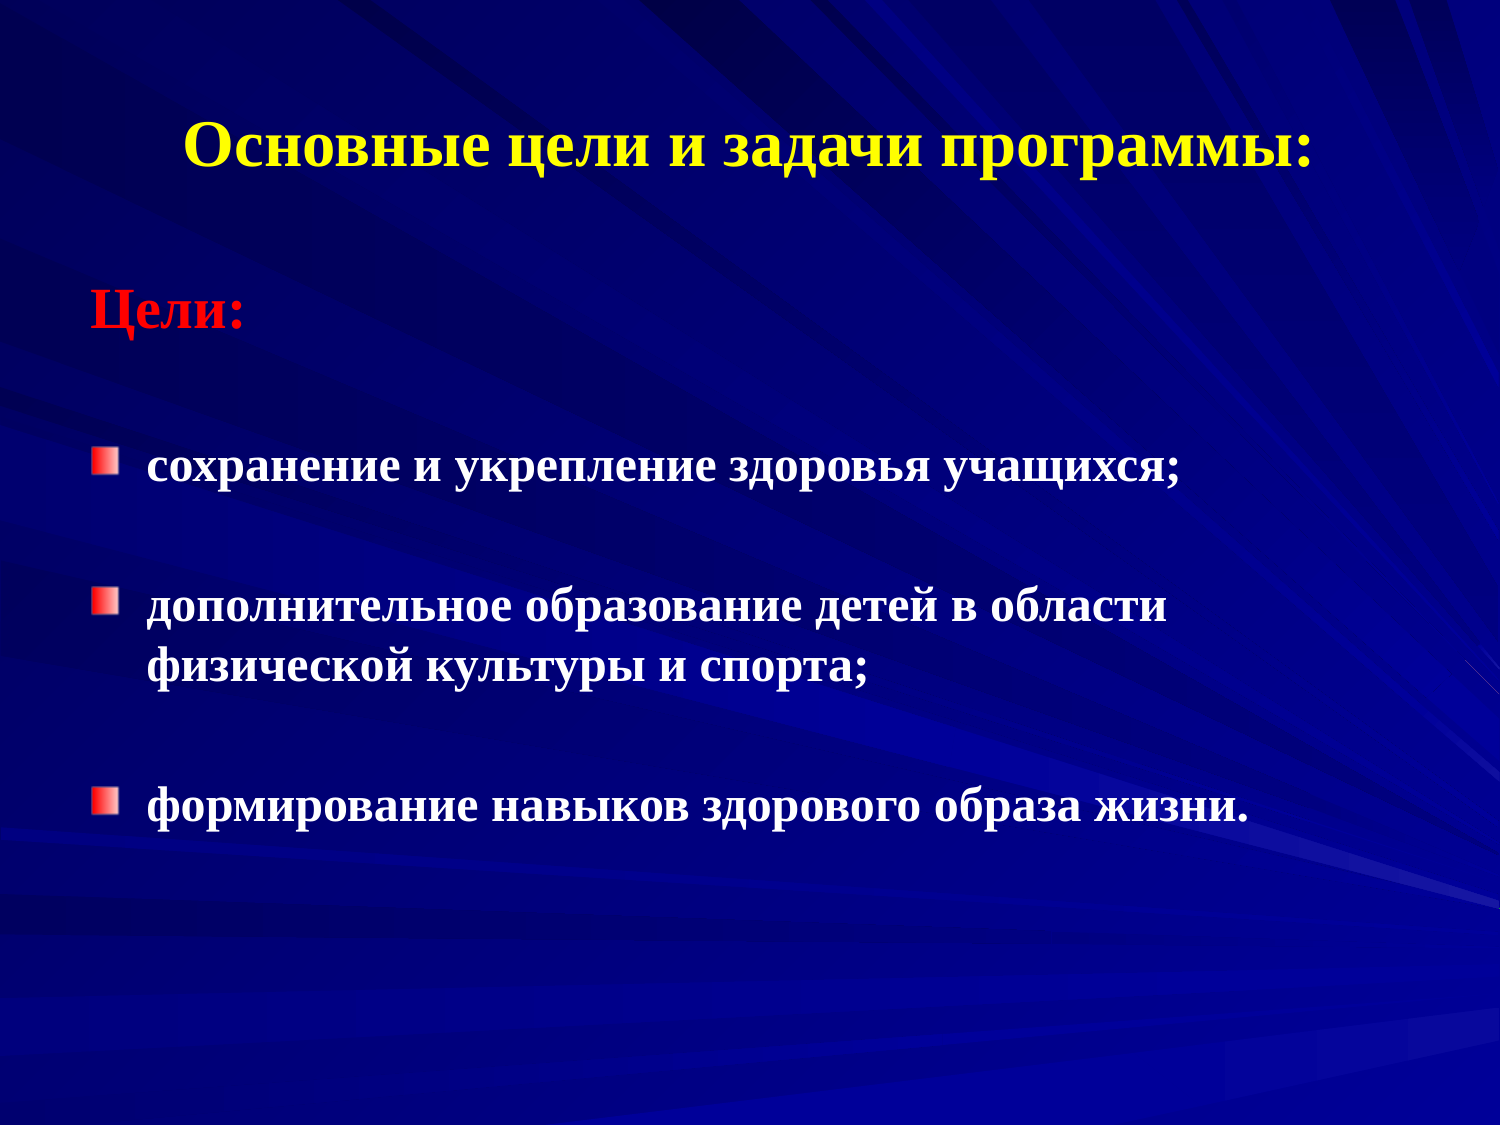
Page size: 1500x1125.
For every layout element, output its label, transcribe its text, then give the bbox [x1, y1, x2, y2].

picture [90, 585, 122, 618]
picture [90, 785, 122, 818]
picture [90, 445, 122, 478]
list Цели: сохранение и укрепление здоровья учащихся; дополнительное образование детей в области физической культуры и спорта; формирование навыков здорового образа жизни. [75, 262, 1425, 1006]
title Основные цели и задачи программы: [75, 45, 1425, 234]
